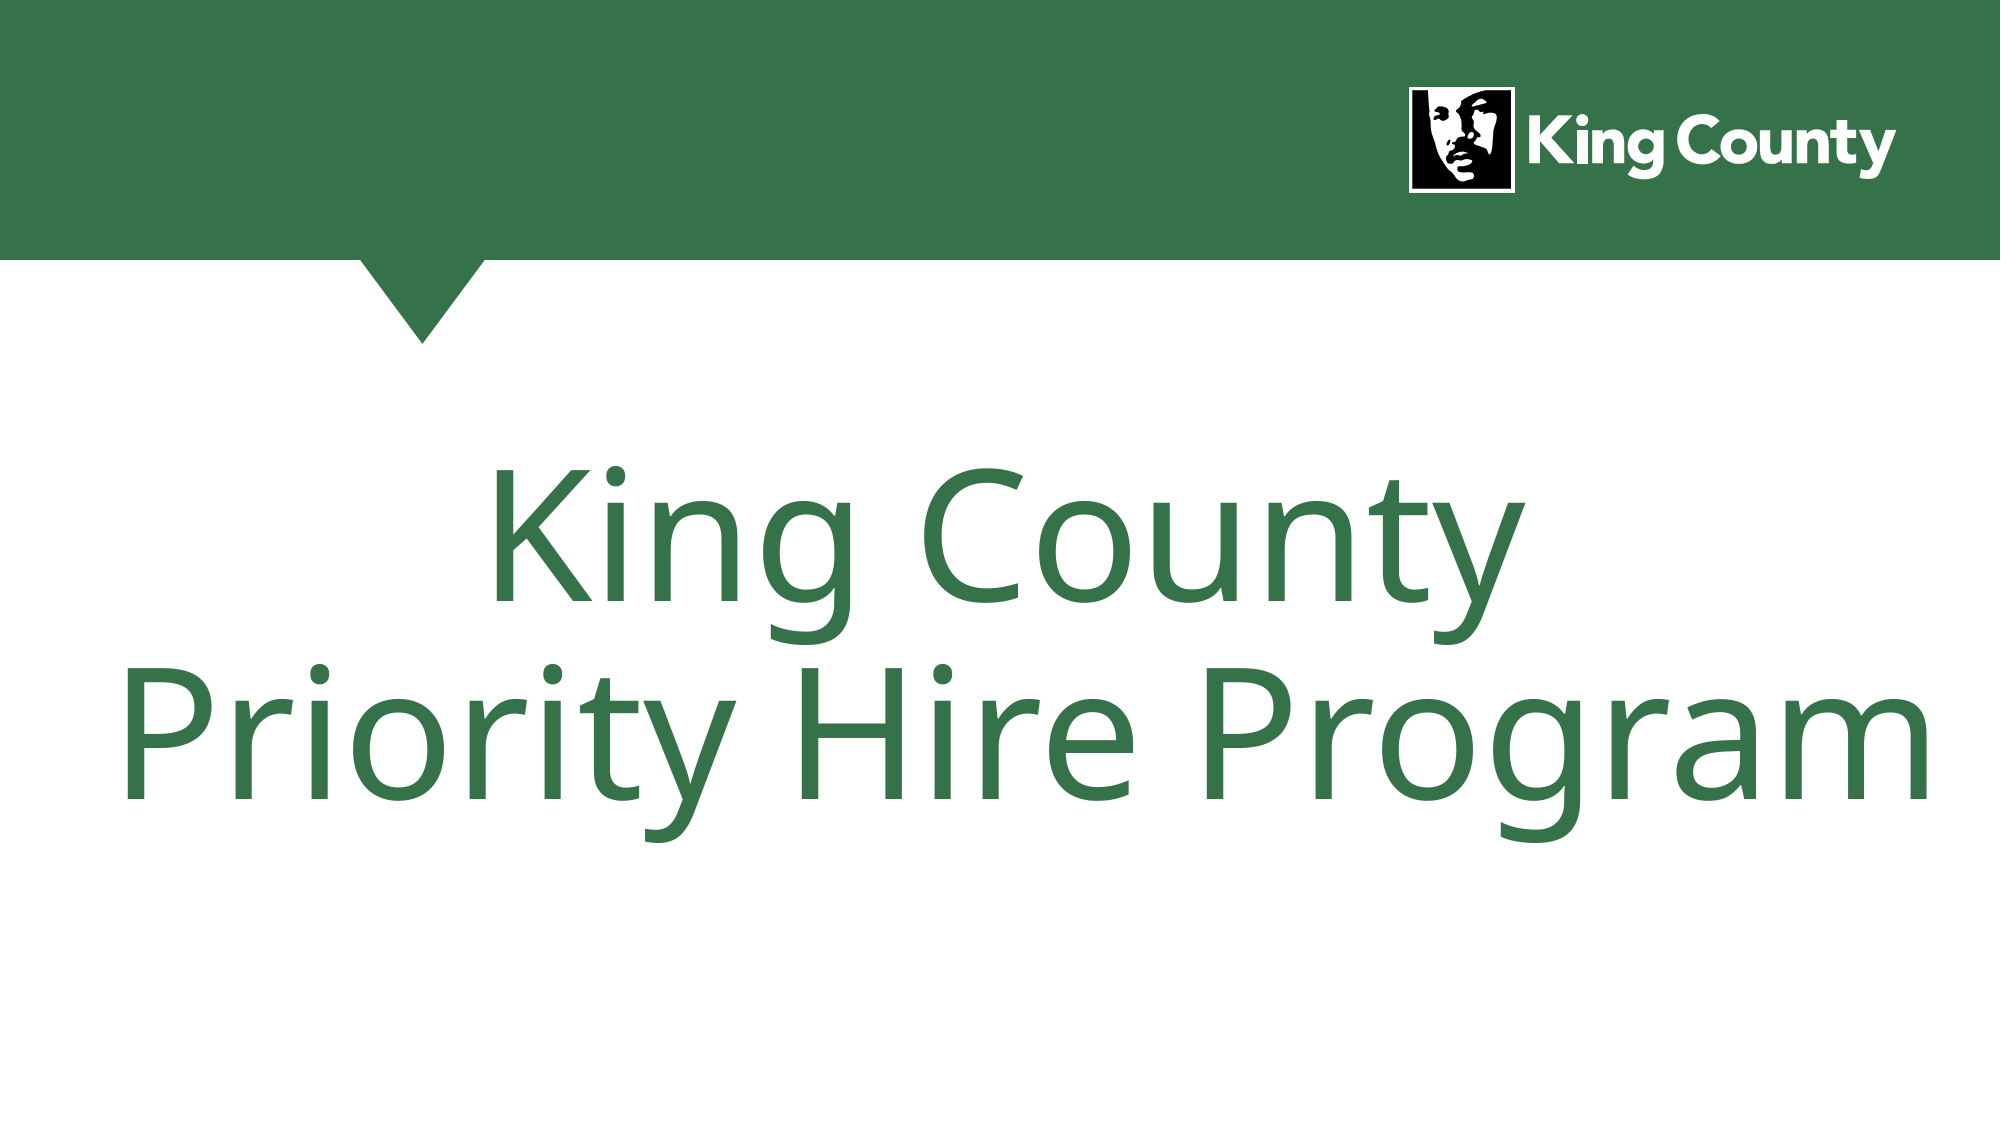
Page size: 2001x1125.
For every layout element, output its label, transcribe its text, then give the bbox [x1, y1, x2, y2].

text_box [0, 0, 2000, 344]
text_box King County Priority Hire Program [90, 344, 1963, 822]
picture [1407, 85, 1897, 194]
